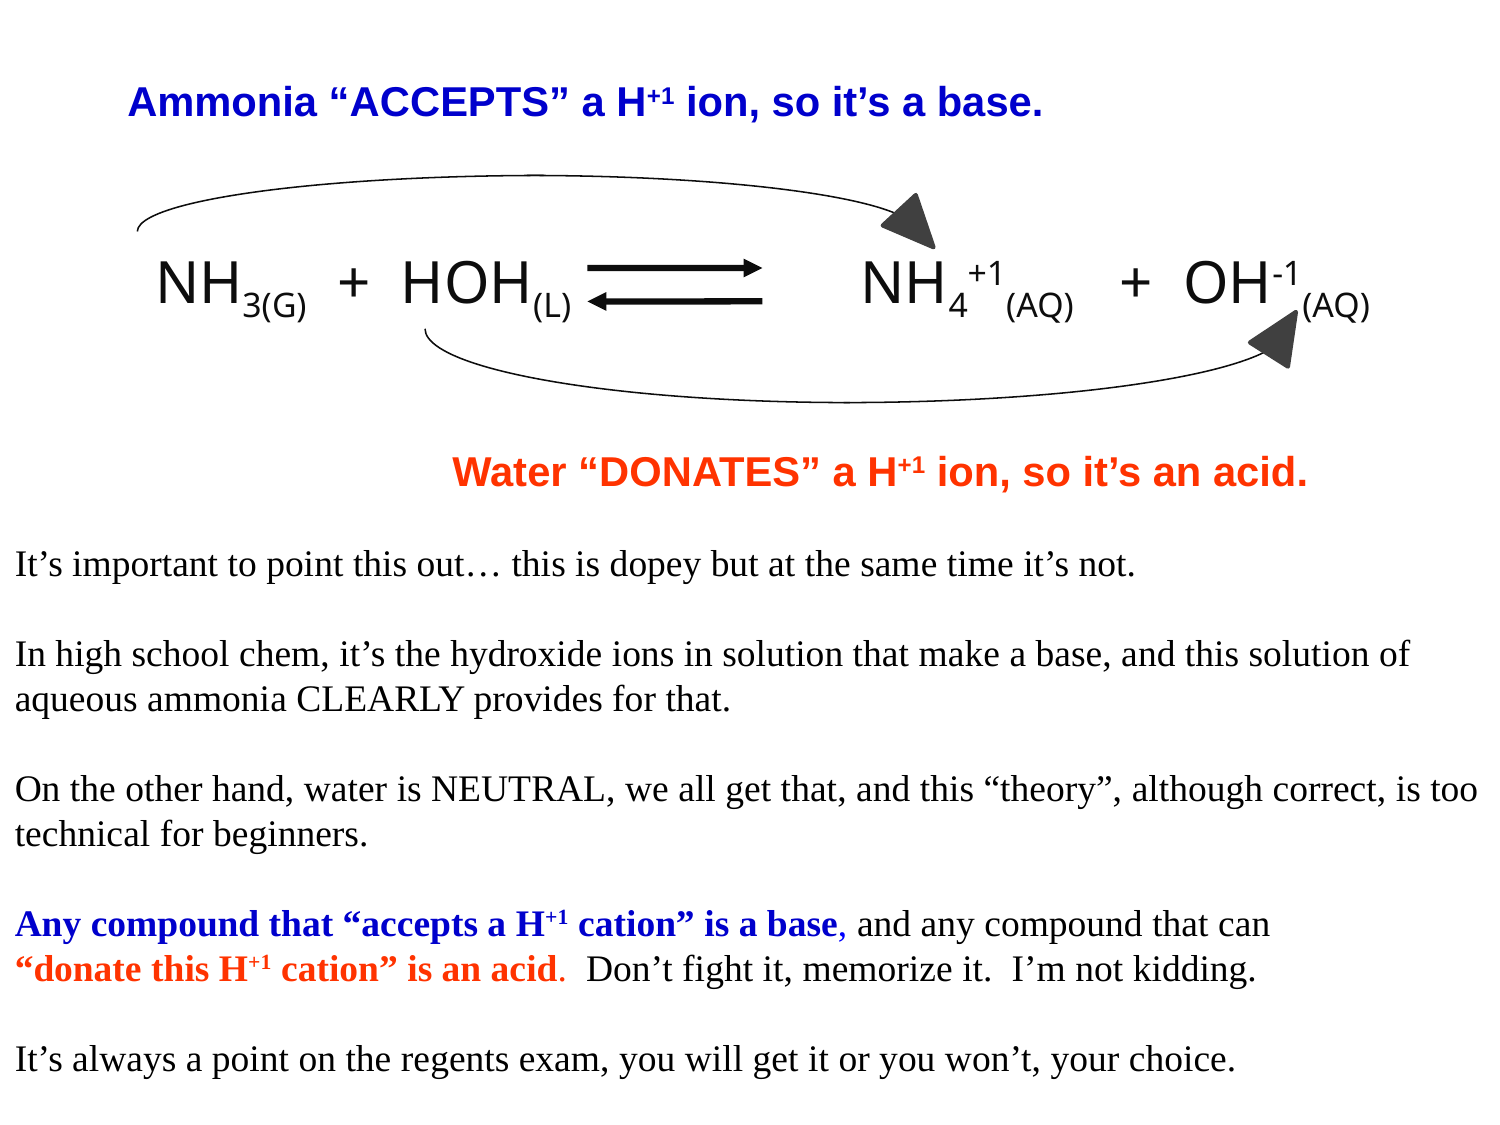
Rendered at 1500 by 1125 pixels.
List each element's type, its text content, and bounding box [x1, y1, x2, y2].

text_box Ammonia “ACCEPTS” a H+1 ion, so it’s a base. [112, 67, 1063, 133]
text_box Water “DONATES” a H+1 ion, so it’s an acid. [437, 437, 1388, 503]
text_box NH3(G) + HOH(L) NH4+1(AQ) + OH-1(AQ) [62, 237, 1463, 332]
text_box [1247, 310, 1299, 369]
text_box [544, 174, 894, 232]
text_box [587, 295, 763, 308]
text_box [843, 328, 1266, 404]
text_box [424, 328, 843, 404]
text_box [880, 192, 936, 250]
text_box It’s important to point this out… this is dopey but at the same time it’s not. In high school chem, it’s the hydroxide ions in solution that make a base, and this solution of aqueous ammonia CLEARLY provides for that. On the other hand, water is NEUTRAL, we all get that, and this “theory”, although correct, is too technical for beginners. Any compound that “accepts a H+1 cation” is a base, and any compound that can “donate this H+1 cation” is an acid. Don’t fight it, memorize it. I’m not kidding. It’s always a point on the regents exam, you will get it or you won’t, your choice. [0, 531, 1500, 1086]
text_box [136, 174, 544, 232]
text_box [587, 261, 763, 275]
